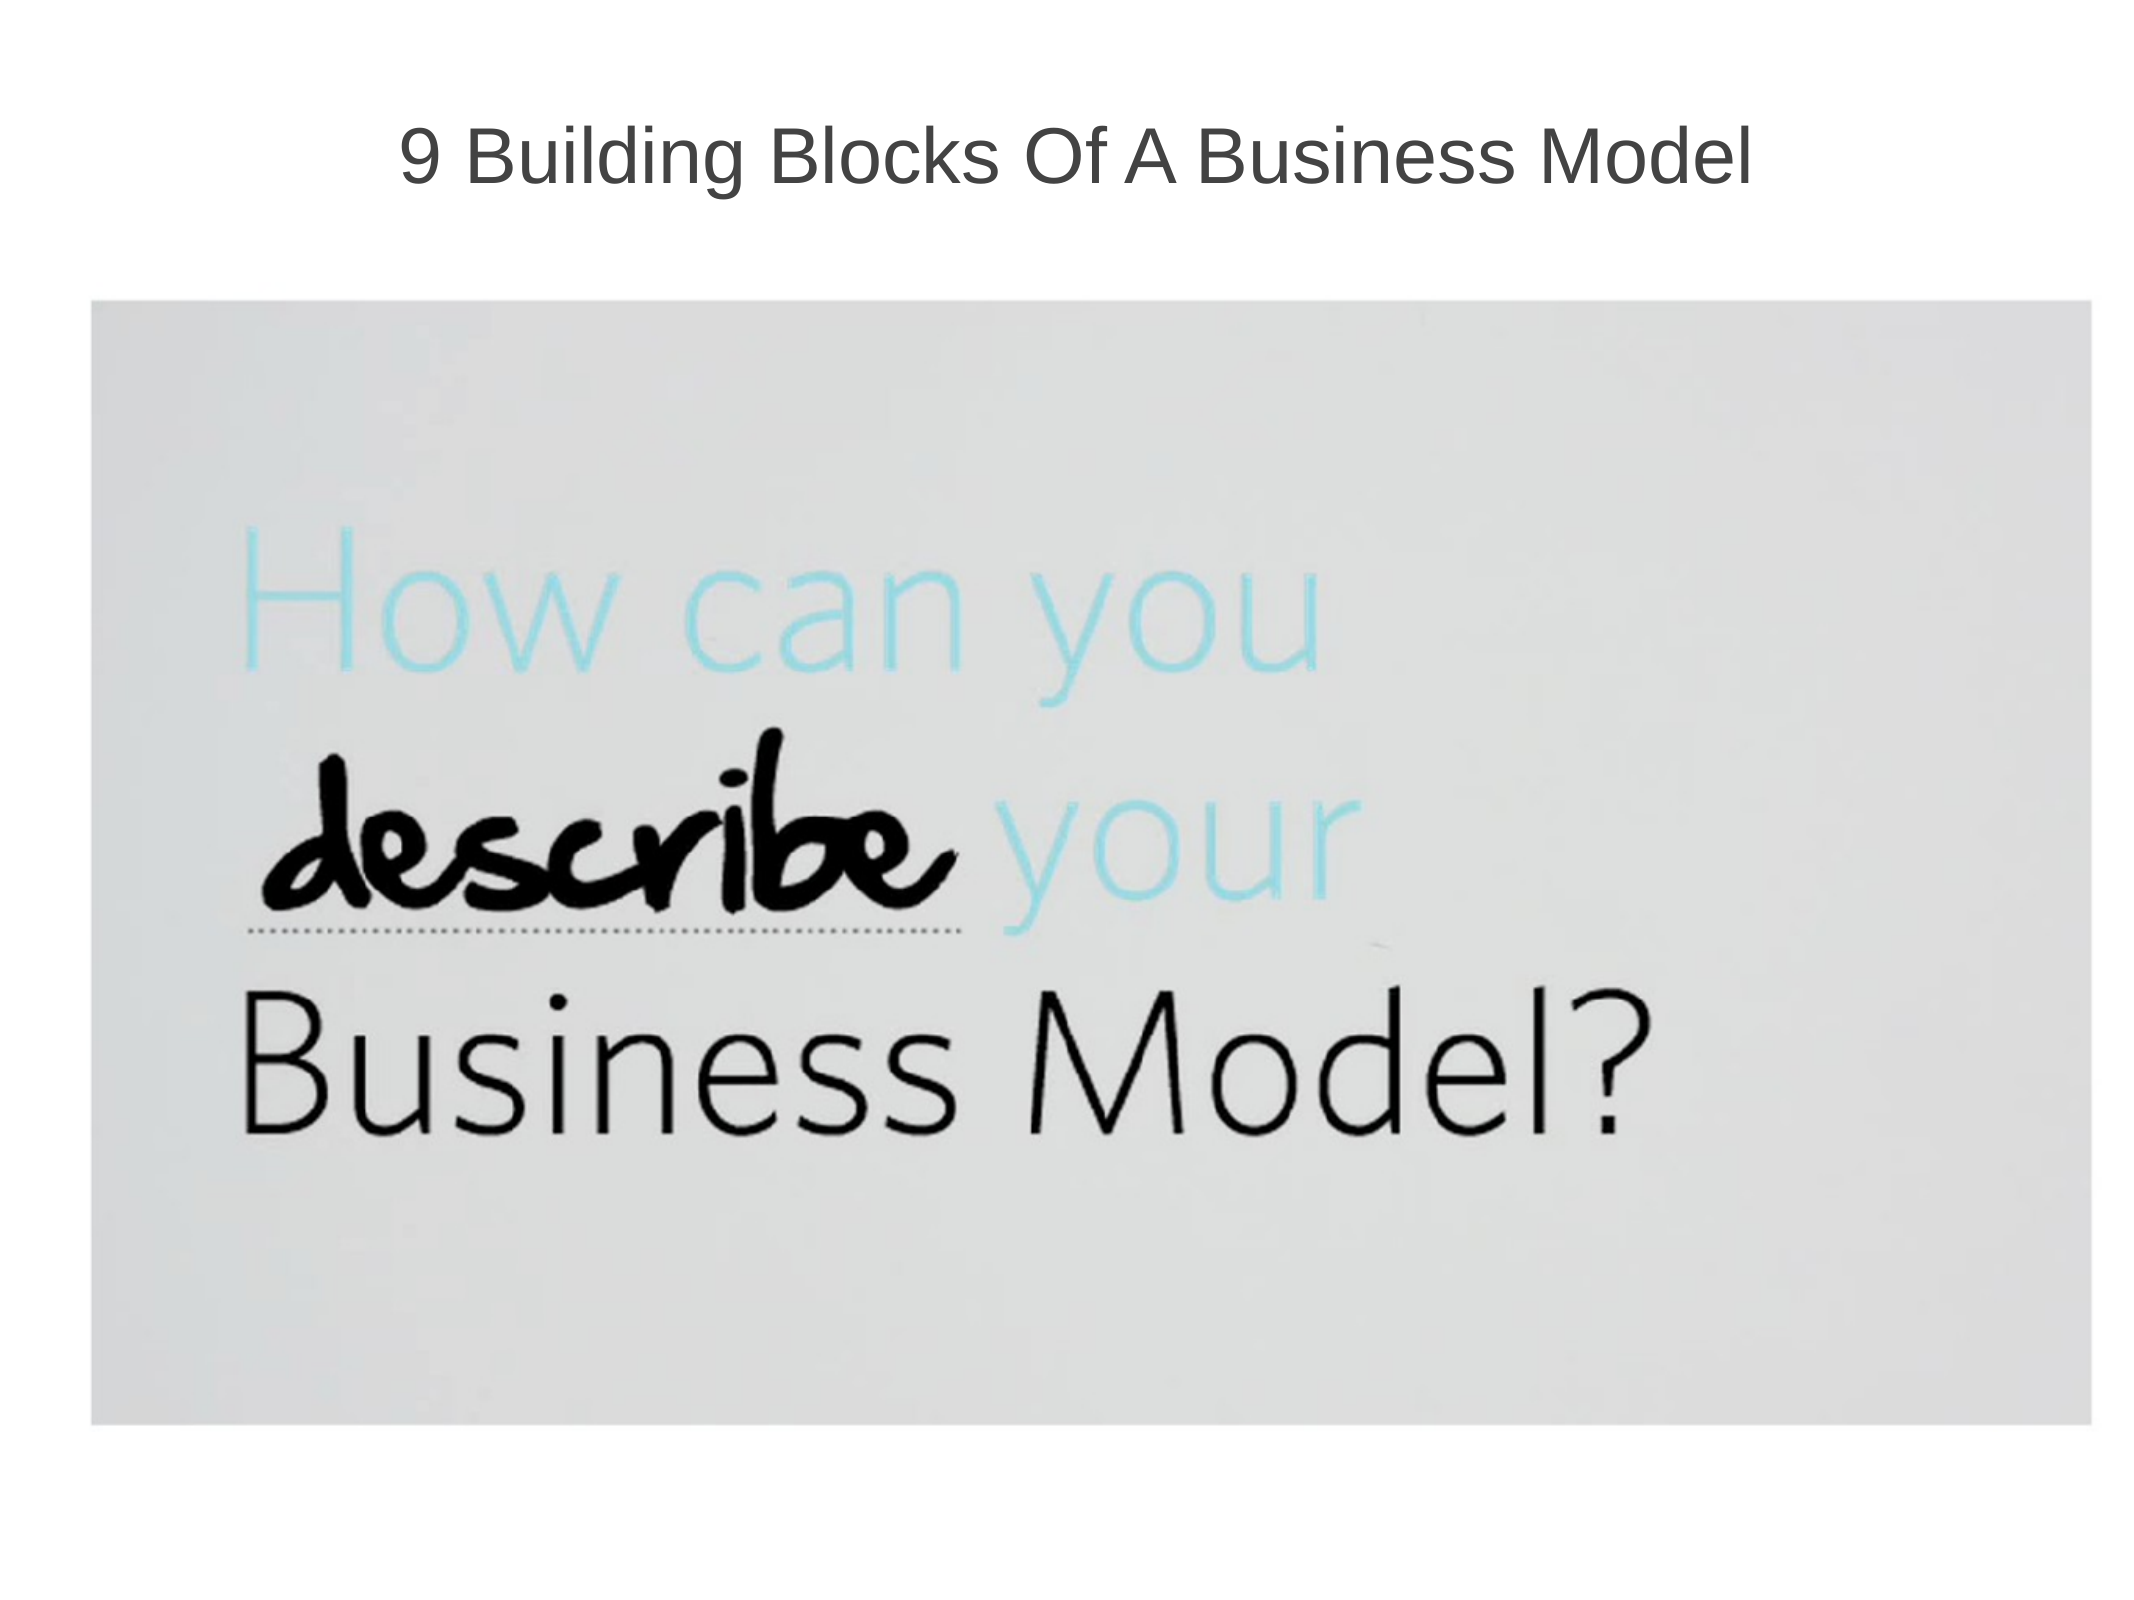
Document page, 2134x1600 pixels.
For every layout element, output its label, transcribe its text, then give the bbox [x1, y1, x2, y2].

text_box 9 Building Blocks Of A Business Model [222, 108, 2134, 260]
picture [81, 260, 2134, 1432]
